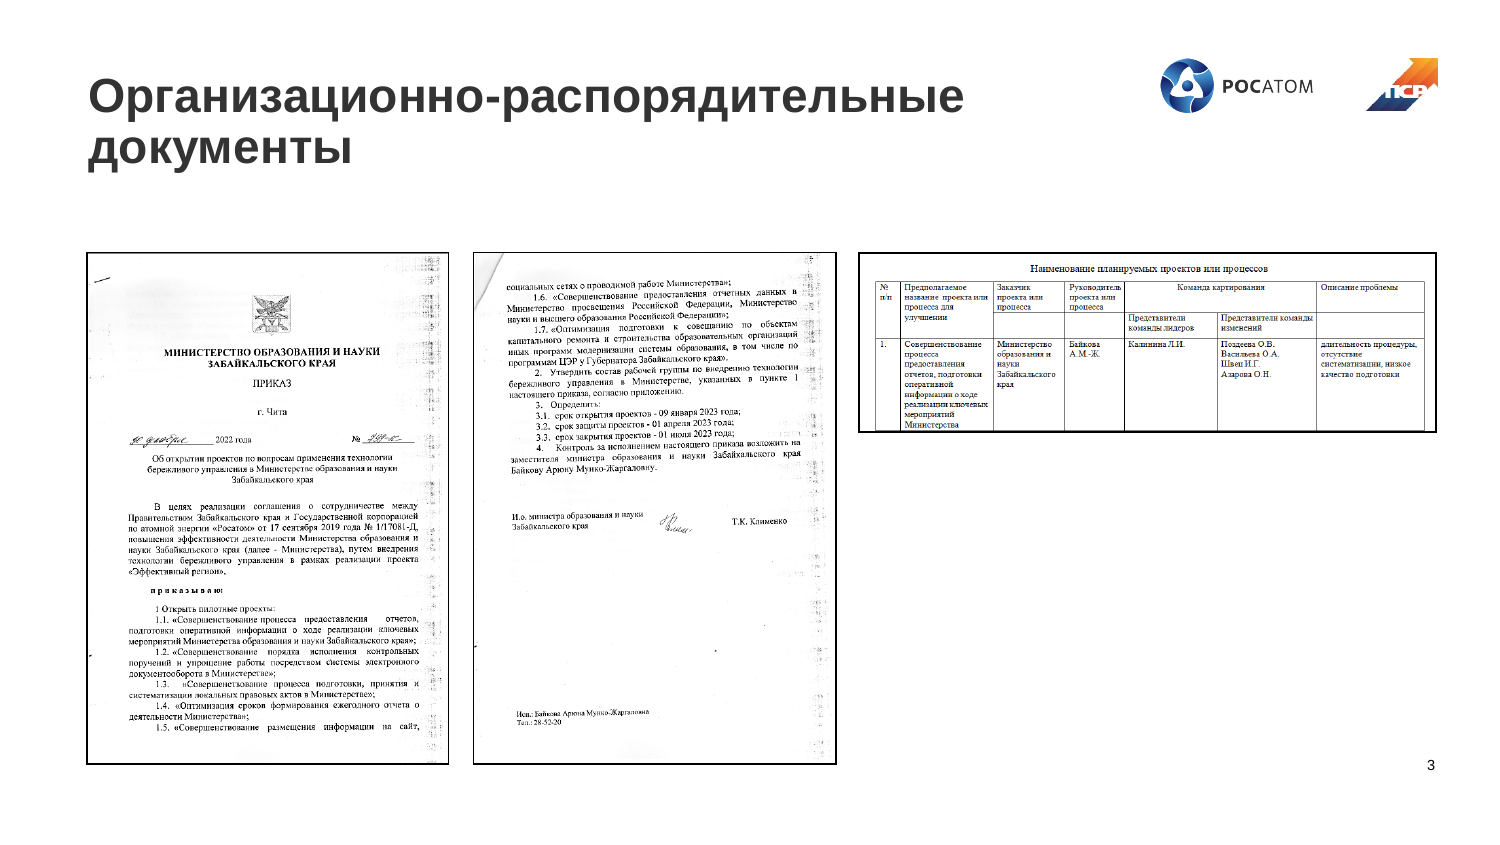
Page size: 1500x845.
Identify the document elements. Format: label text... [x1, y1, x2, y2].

title Организационно-распорядительные документы [88, 70, 1165, 125]
picture [474, 253, 836, 764]
picture [859, 253, 1436, 432]
picture [87, 253, 448, 764]
picture [1160, 58, 1313, 113]
picture [1365, 58, 1438, 113]
